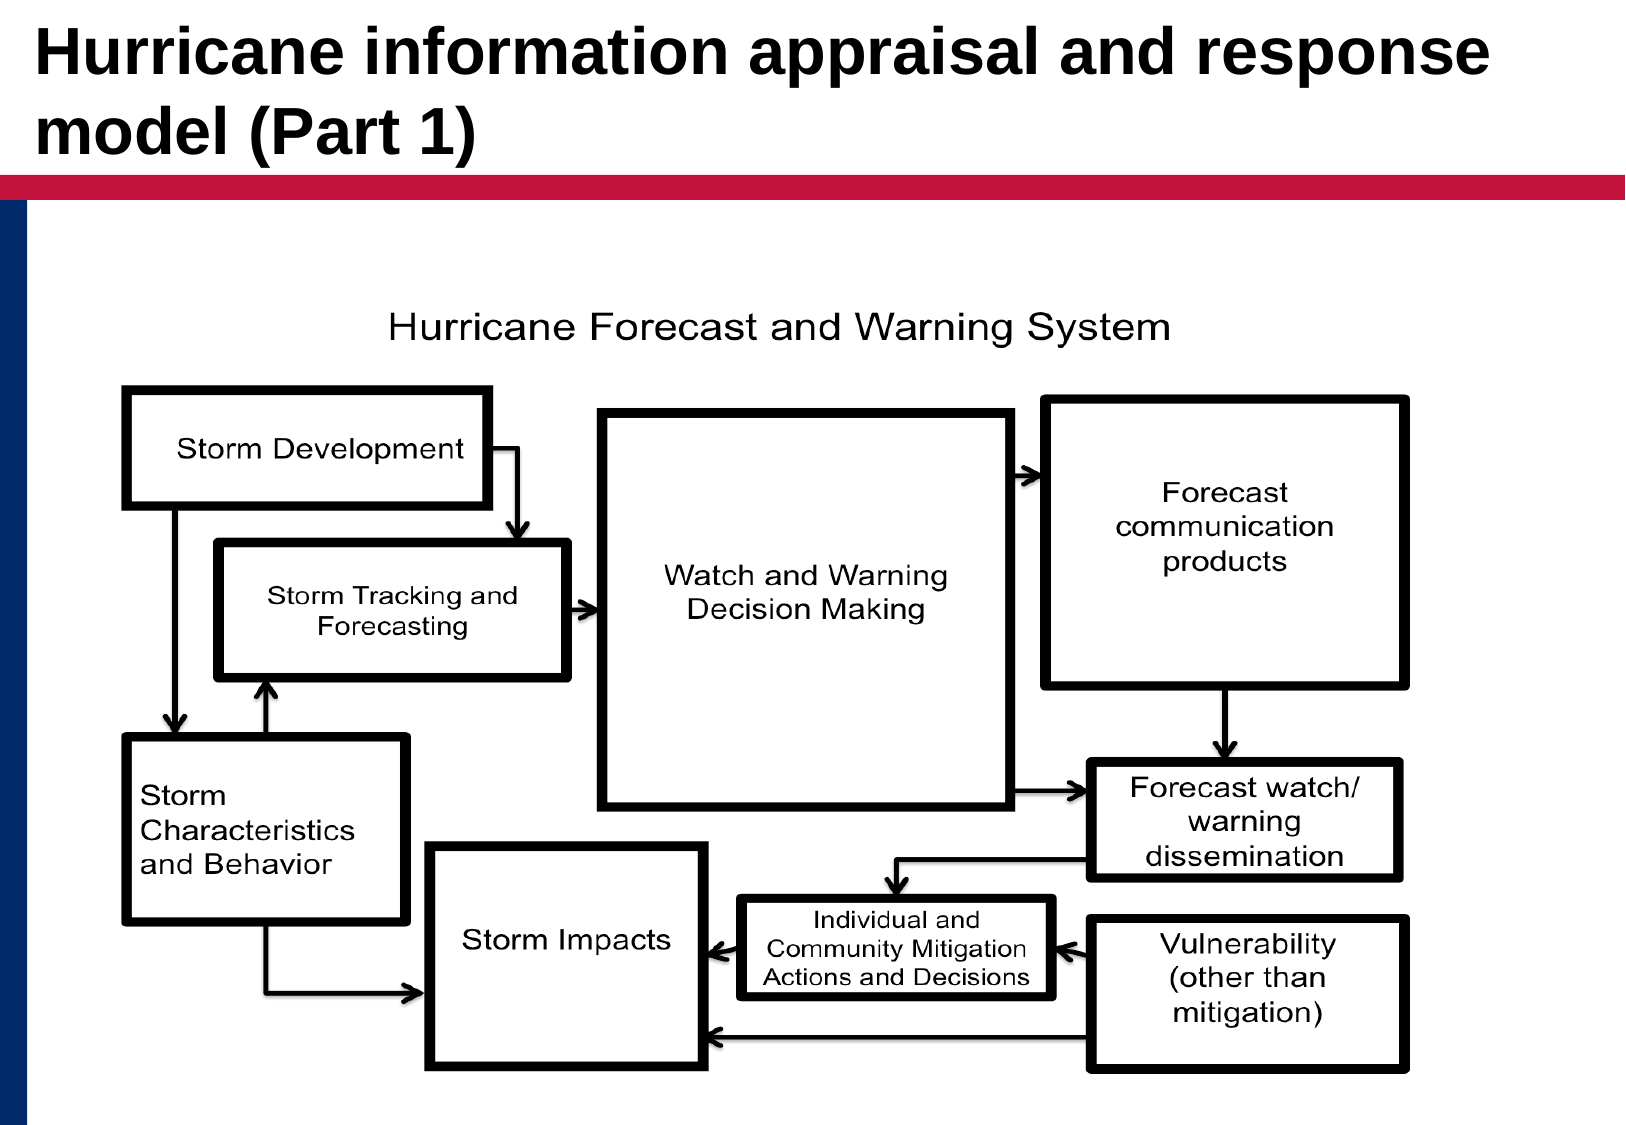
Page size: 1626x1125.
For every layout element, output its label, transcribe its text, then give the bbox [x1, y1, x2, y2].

title Hurricane information appraisal and response model (Part 1) [18, 0, 1570, 101]
picture [112, 274, 1413, 1076]
